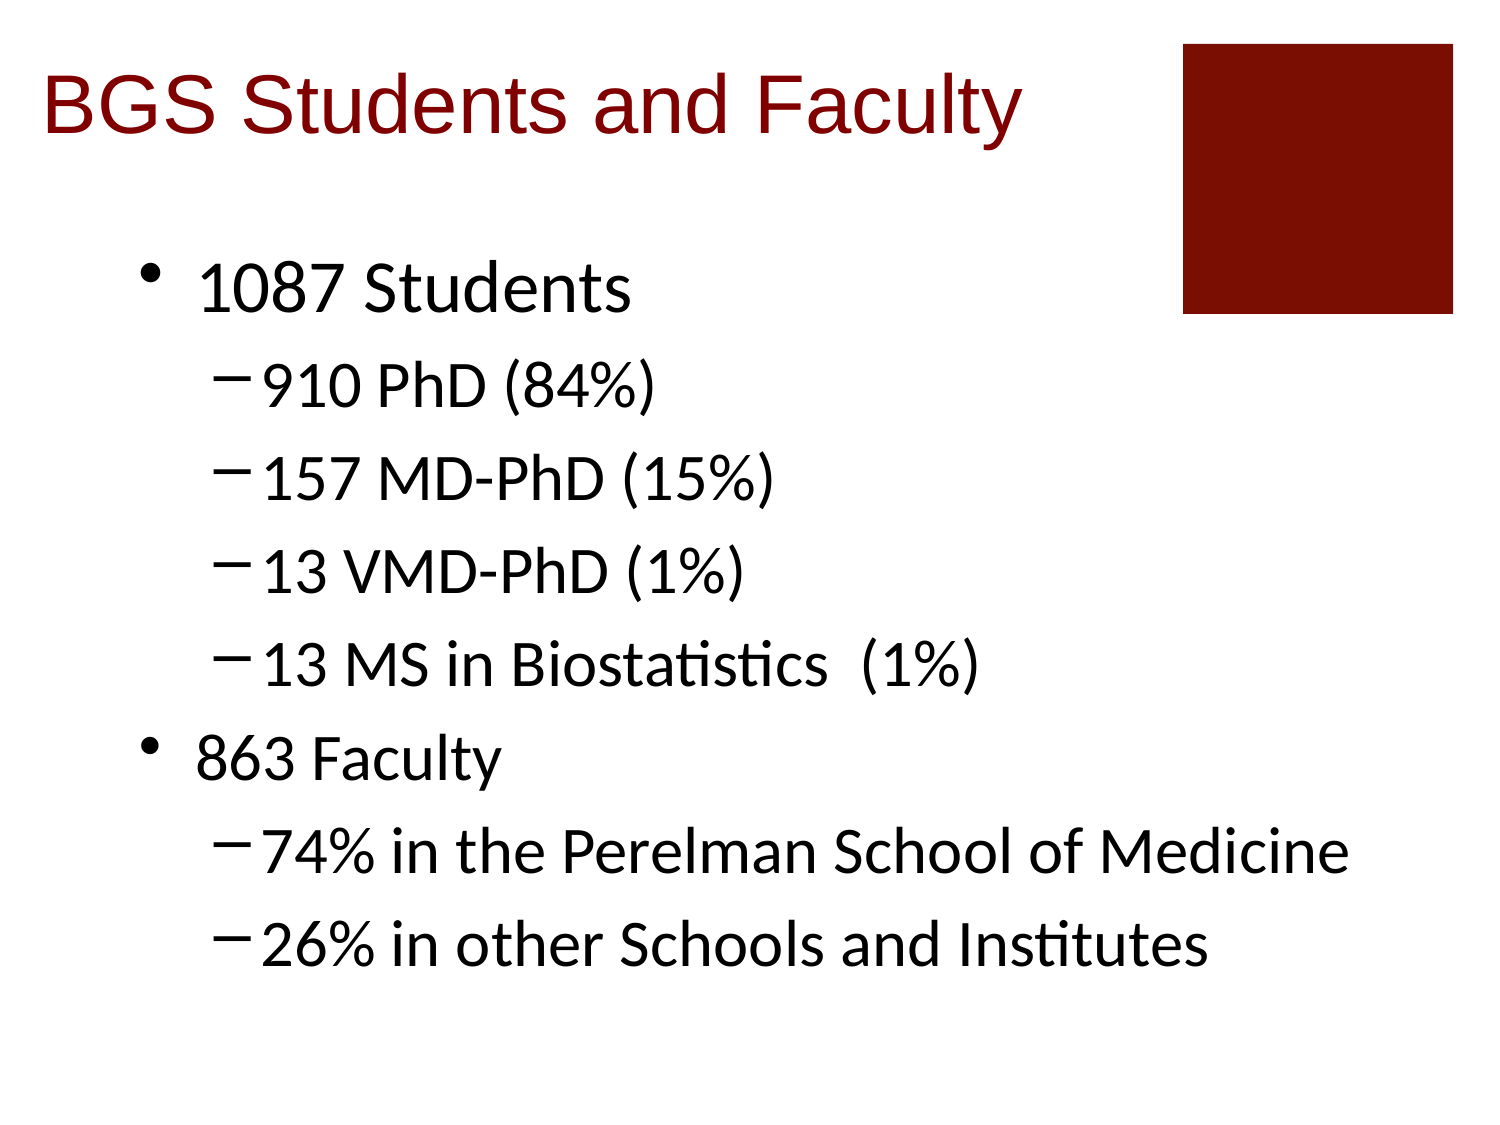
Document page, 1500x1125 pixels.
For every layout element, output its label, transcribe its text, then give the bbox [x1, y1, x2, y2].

text_box 1087 Students 910 PhD (84%) 157 MD-PhD (15%) 13 VMD-PhD (1%) 13 MS in Biostatistics (1%) 863 Faculty 74% in the Perelman School of Medicine 26% in other Schools and Institutes [123, 229, 1465, 988]
title BGS Students and Faculty [26, 0, 1302, 158]
text_box [112, 99, 1388, 288]
